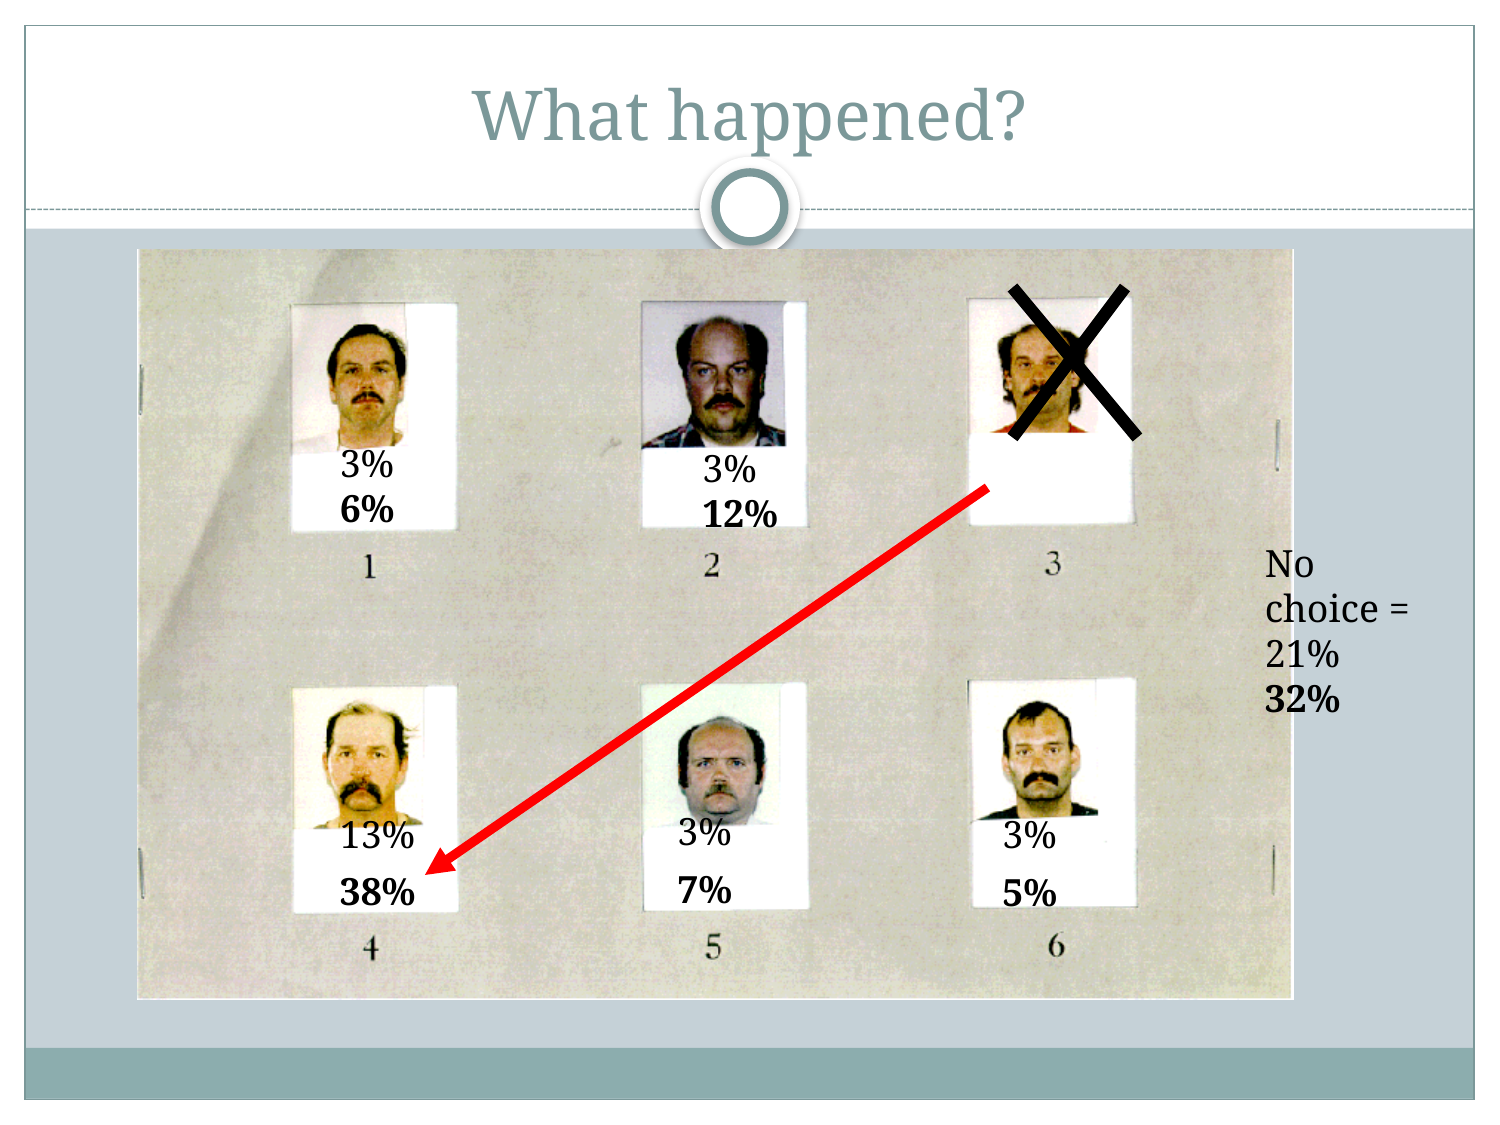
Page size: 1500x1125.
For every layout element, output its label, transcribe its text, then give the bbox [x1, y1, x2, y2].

title What happened? [49, 37, 1450, 163]
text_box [137, 249, 1294, 1001]
text_box No choice = 21% 32% [1299, 532, 1438, 727]
